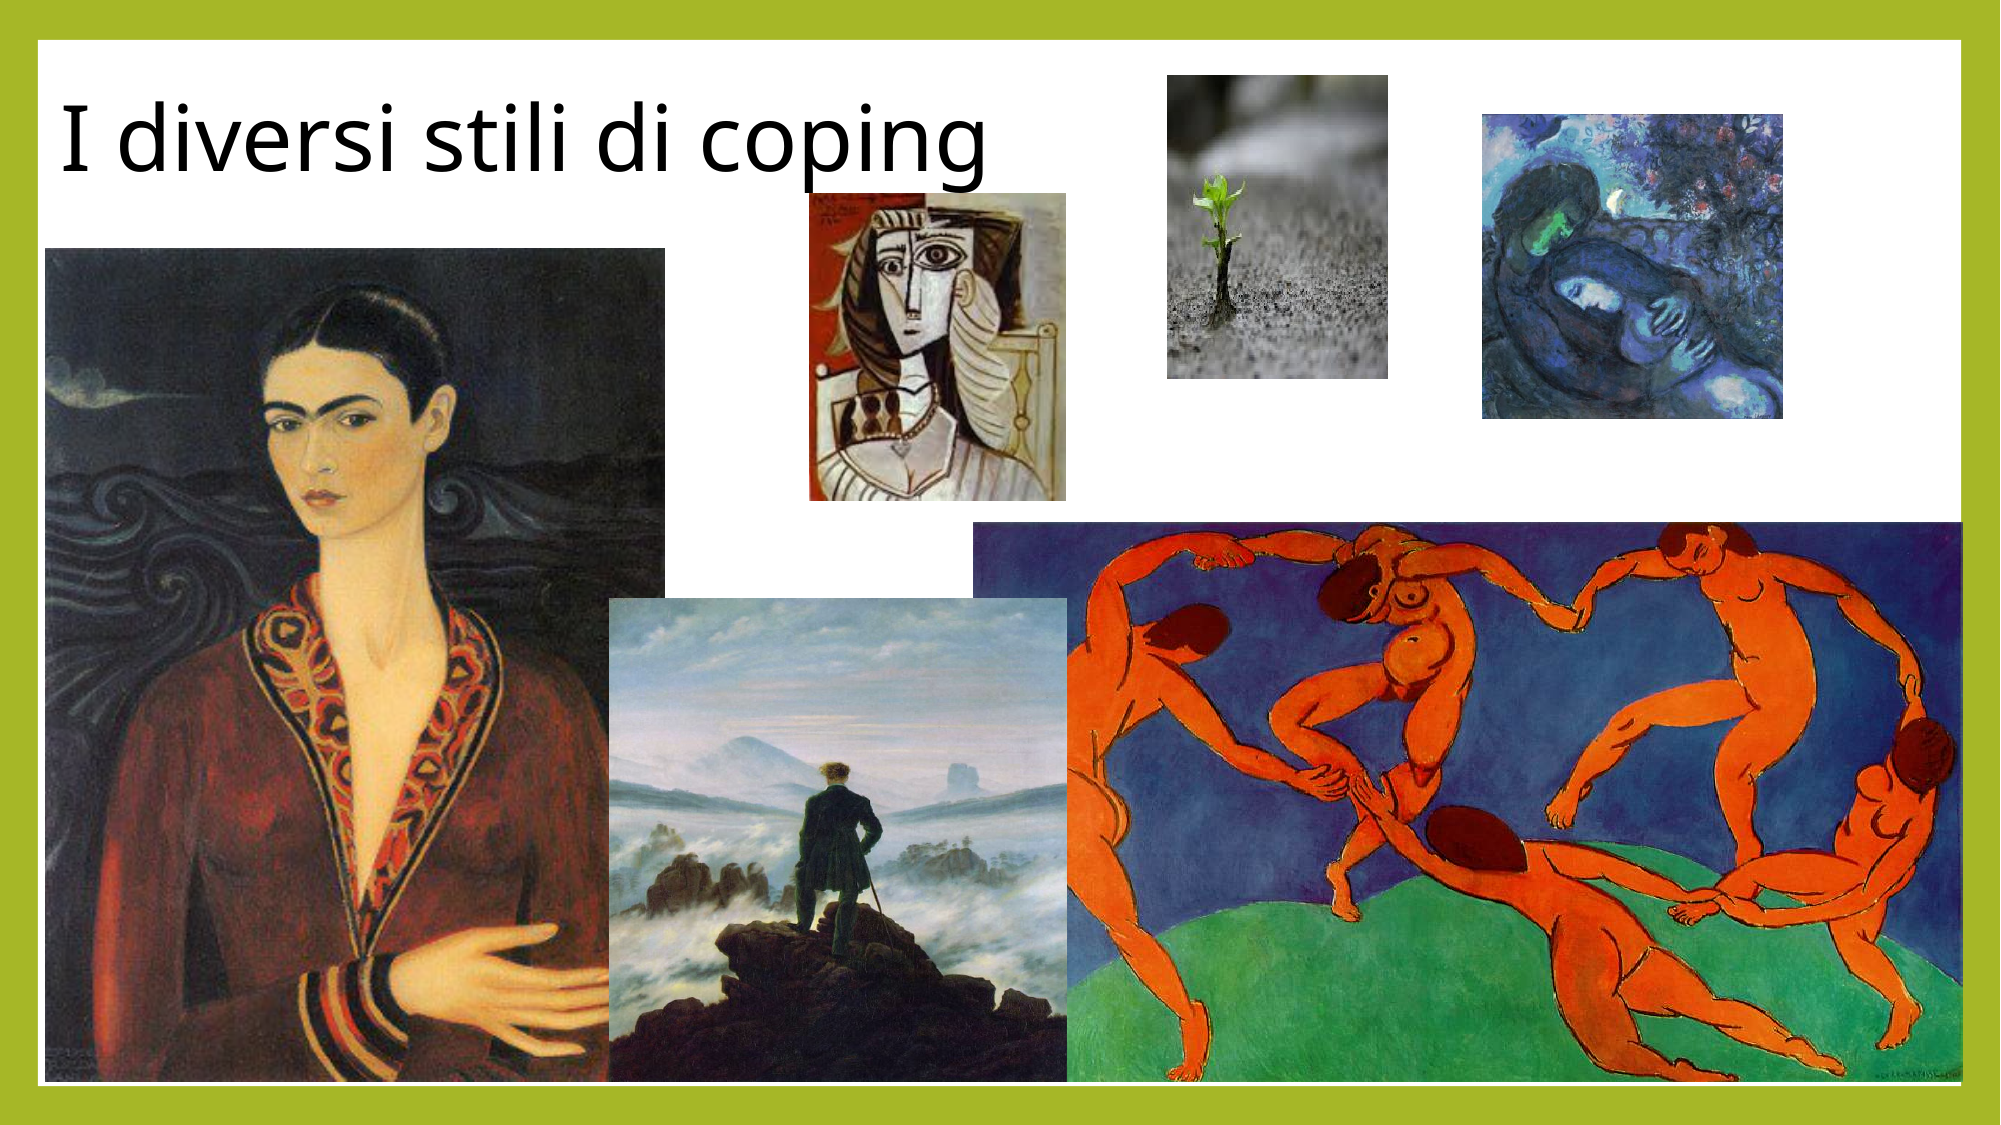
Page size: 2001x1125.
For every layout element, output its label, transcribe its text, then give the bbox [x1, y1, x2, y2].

picture [45, 248, 1963, 1083]
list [1482, 114, 1784, 420]
title I diversi stili di coping [45, 31, 1802, 254]
picture [1166, 75, 1388, 380]
picture [809, 193, 1067, 501]
